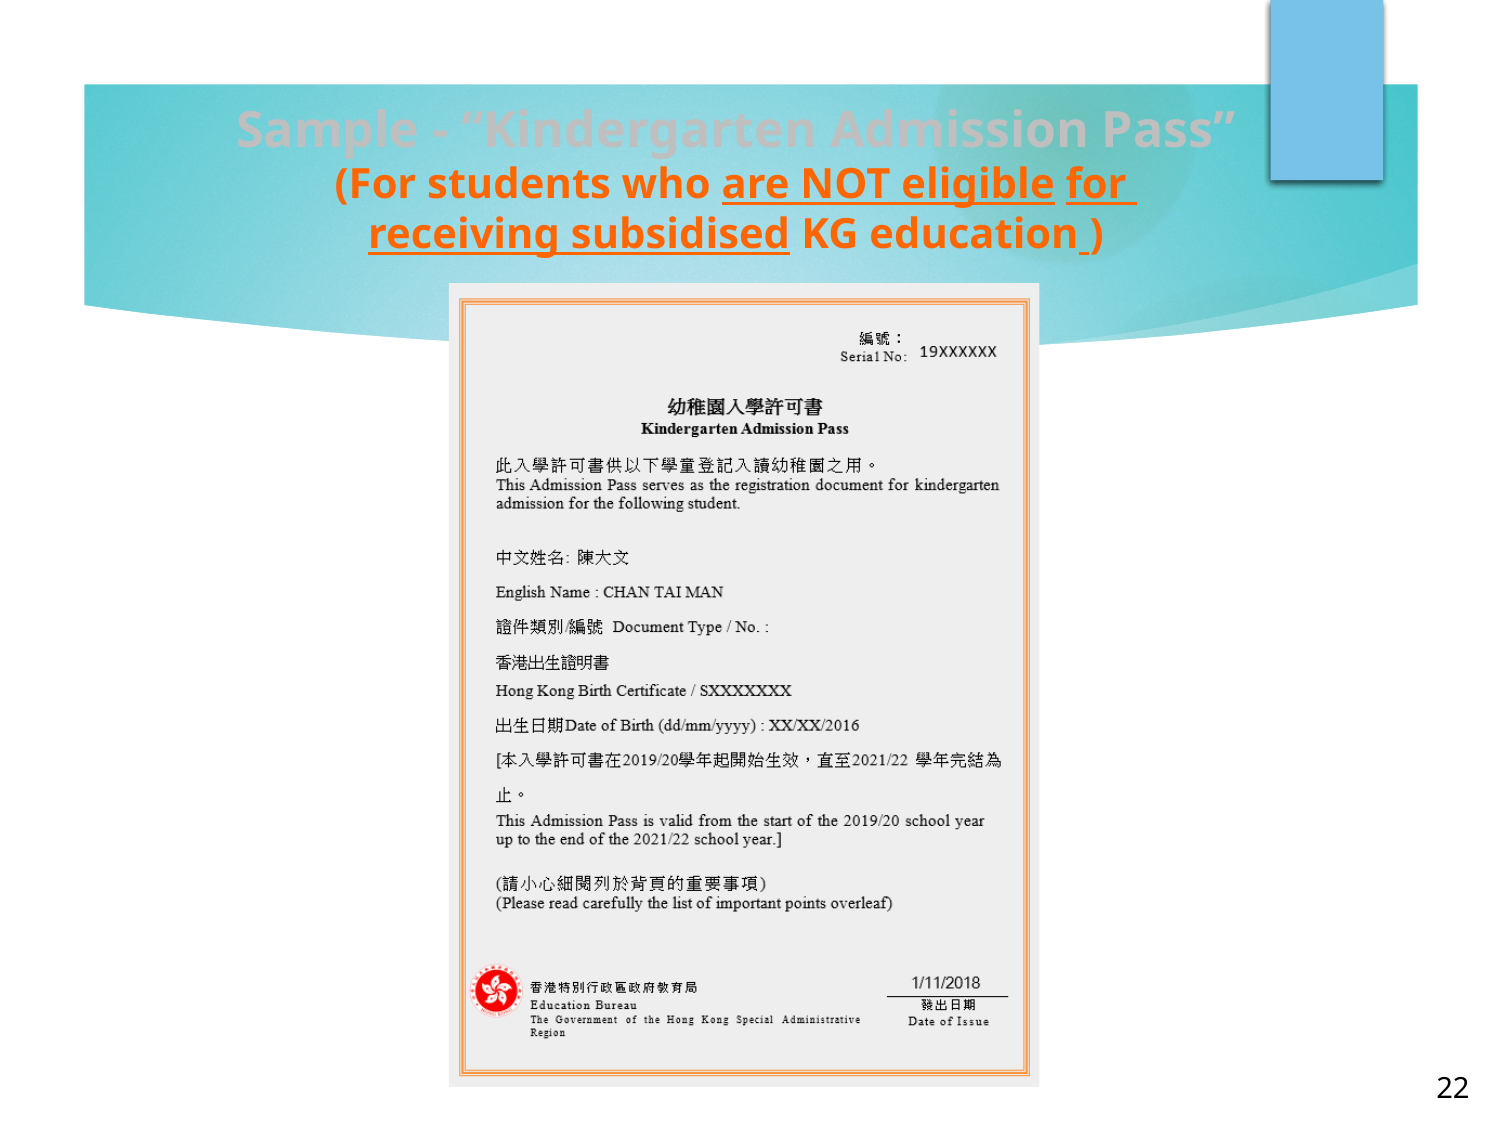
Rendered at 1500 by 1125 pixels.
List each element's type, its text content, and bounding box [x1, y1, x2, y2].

picture [448, 283, 1040, 1087]
slide_number 22 [1419, 1056, 1487, 1117]
text_box Sample - “Kindergarten Admission Pass” (For students who are NOT eligible for receiving subsidised KG education ) [60, 83, 1411, 271]
